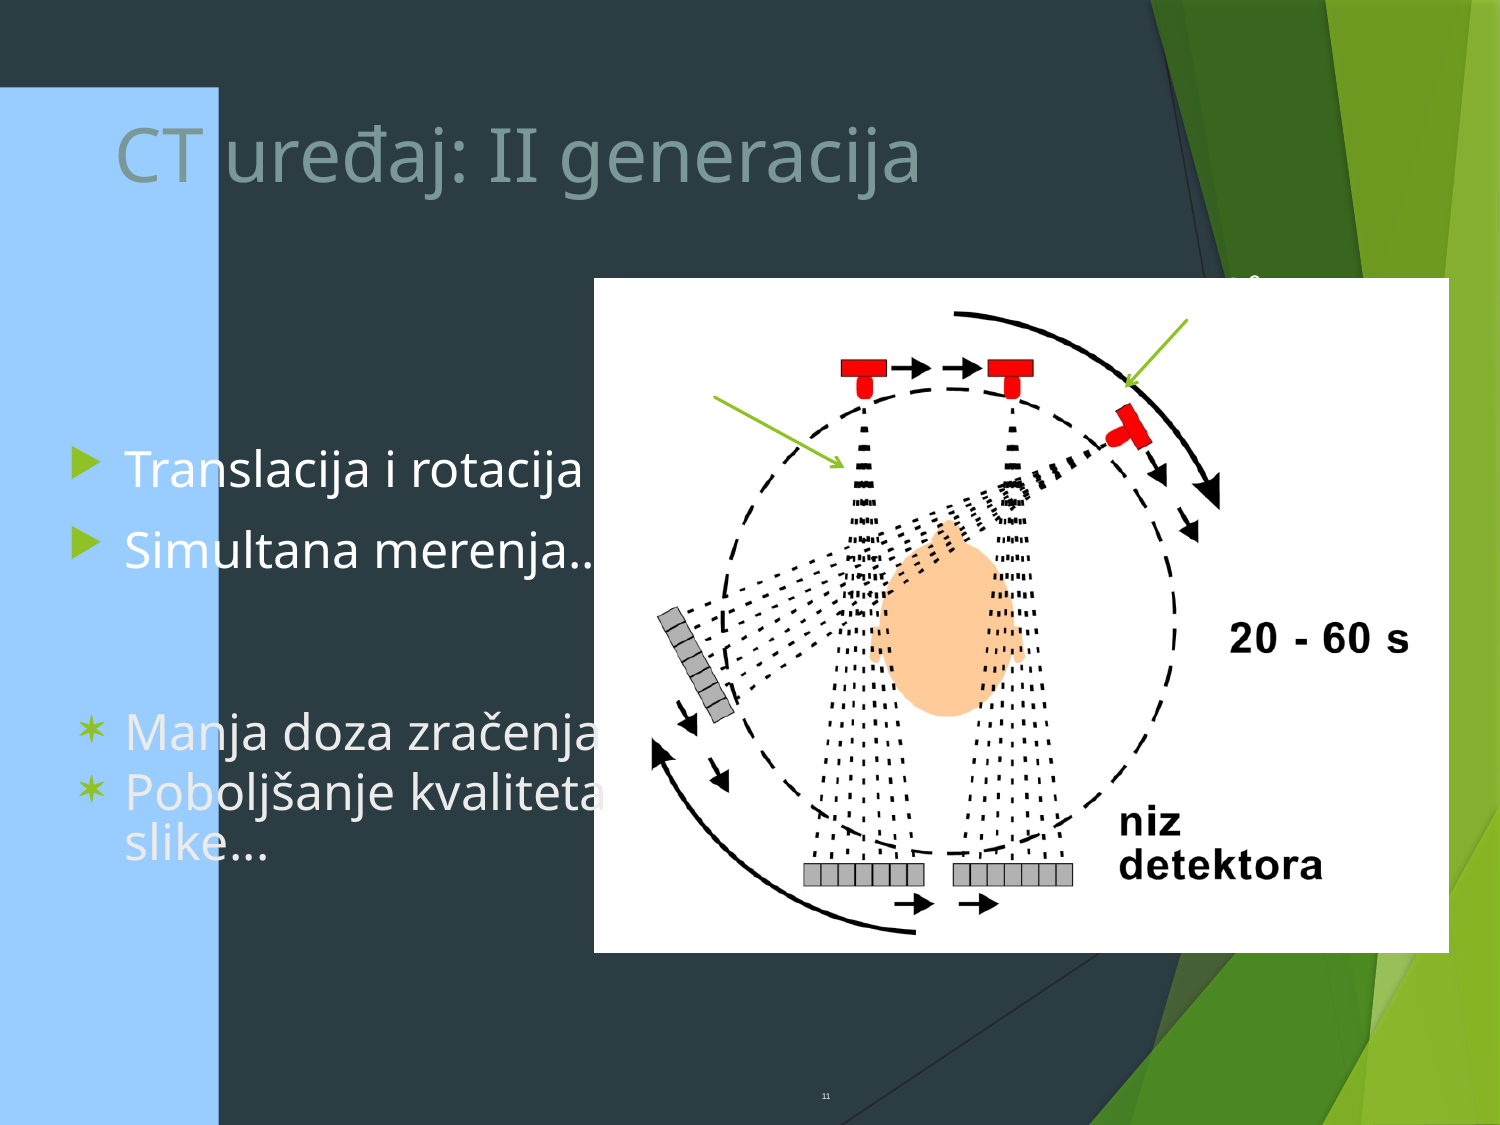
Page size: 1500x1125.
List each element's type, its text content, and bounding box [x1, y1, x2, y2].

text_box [713, 396, 845, 469]
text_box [1124, 319, 1188, 389]
text_box 10 [1176, 267, 1276, 277]
list Translacija i rotacija Simultana merenja... [53, 349, 589, 598]
title CT uređaj: II generacija [99, 99, 1142, 317]
picture [593, 278, 1449, 953]
text_box Manja doza zračenja Poboljšanje kvaliteta slike... [64, 702, 589, 951]
slide_number 11 [654, 1046, 846, 1106]
